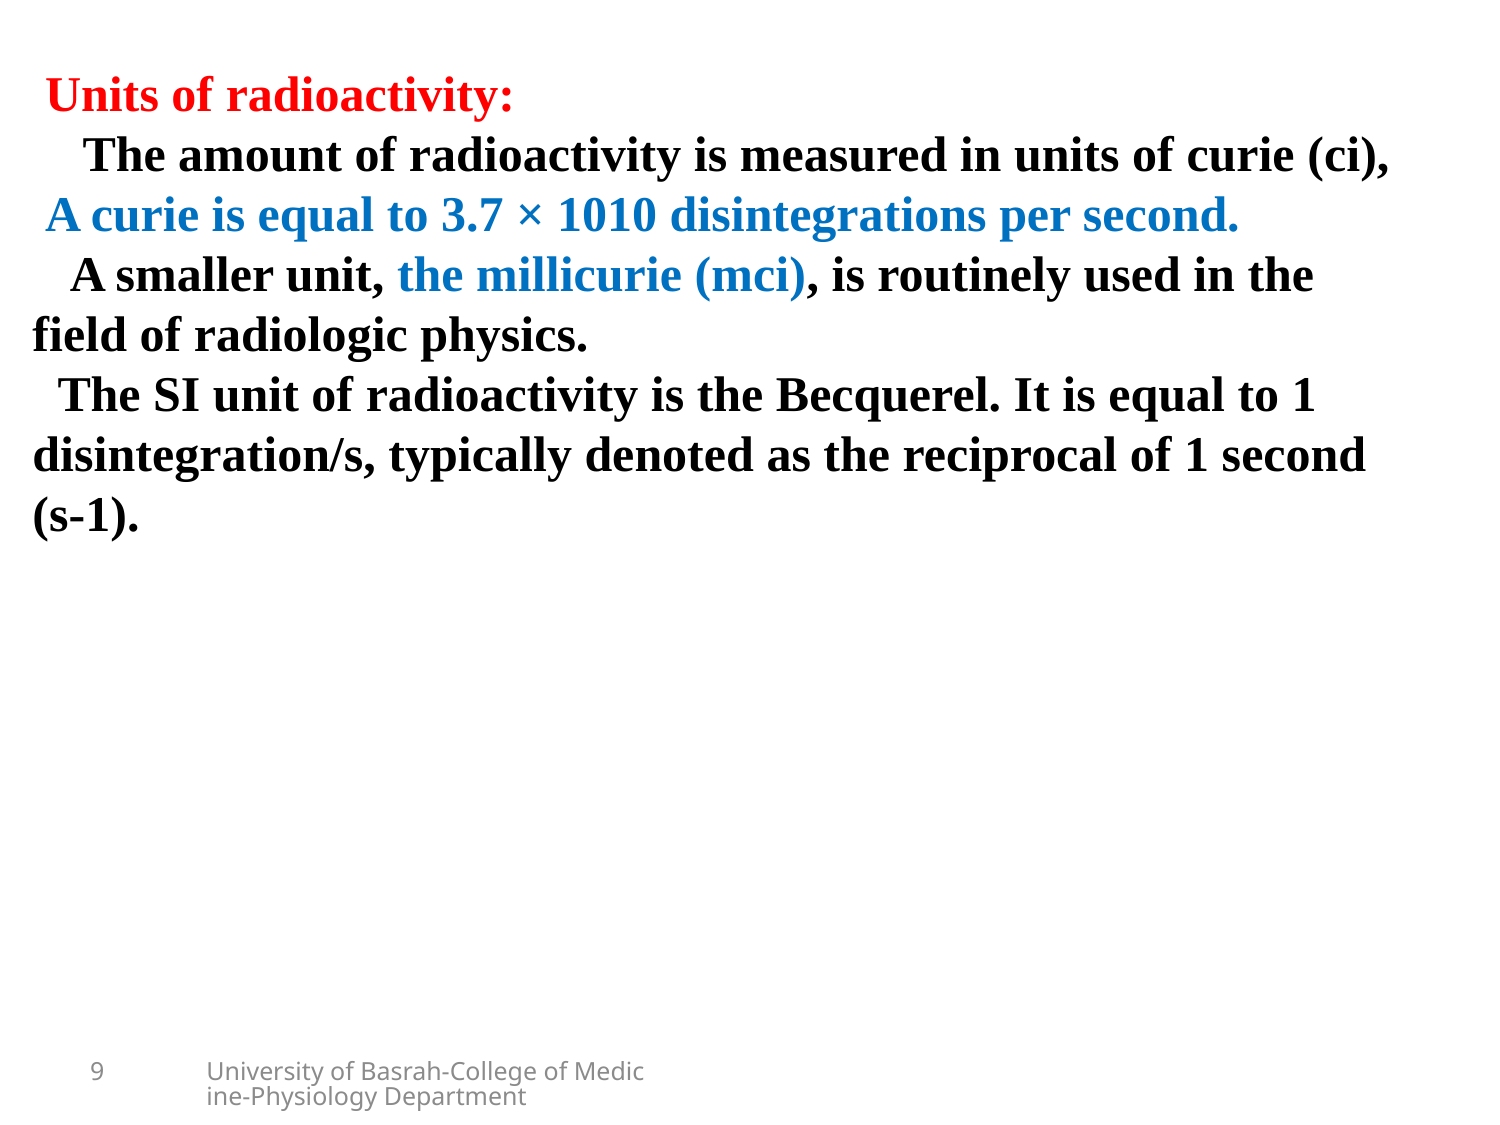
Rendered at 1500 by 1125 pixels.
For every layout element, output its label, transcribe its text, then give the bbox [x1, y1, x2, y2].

footer University of Basrah-College of Medicine-Physiology Department [512, 1042, 988, 1103]
text_box Units of radioactivity: The amount of radioactivity is measured in units of curie (ci), A curie is equal to 3.7 × 1010 disintegrations per second. A smaller unit, the millicurie (mci), is routinely used in the field of radiologic physics. The SI unit of radioactivity is the Becquerel. It is equal to 1 disintegration/s, typically denoted as the reciprocal of 1 second (s-1). [17, 54, 1418, 550]
slide_number 9 [75, 1042, 425, 1103]
